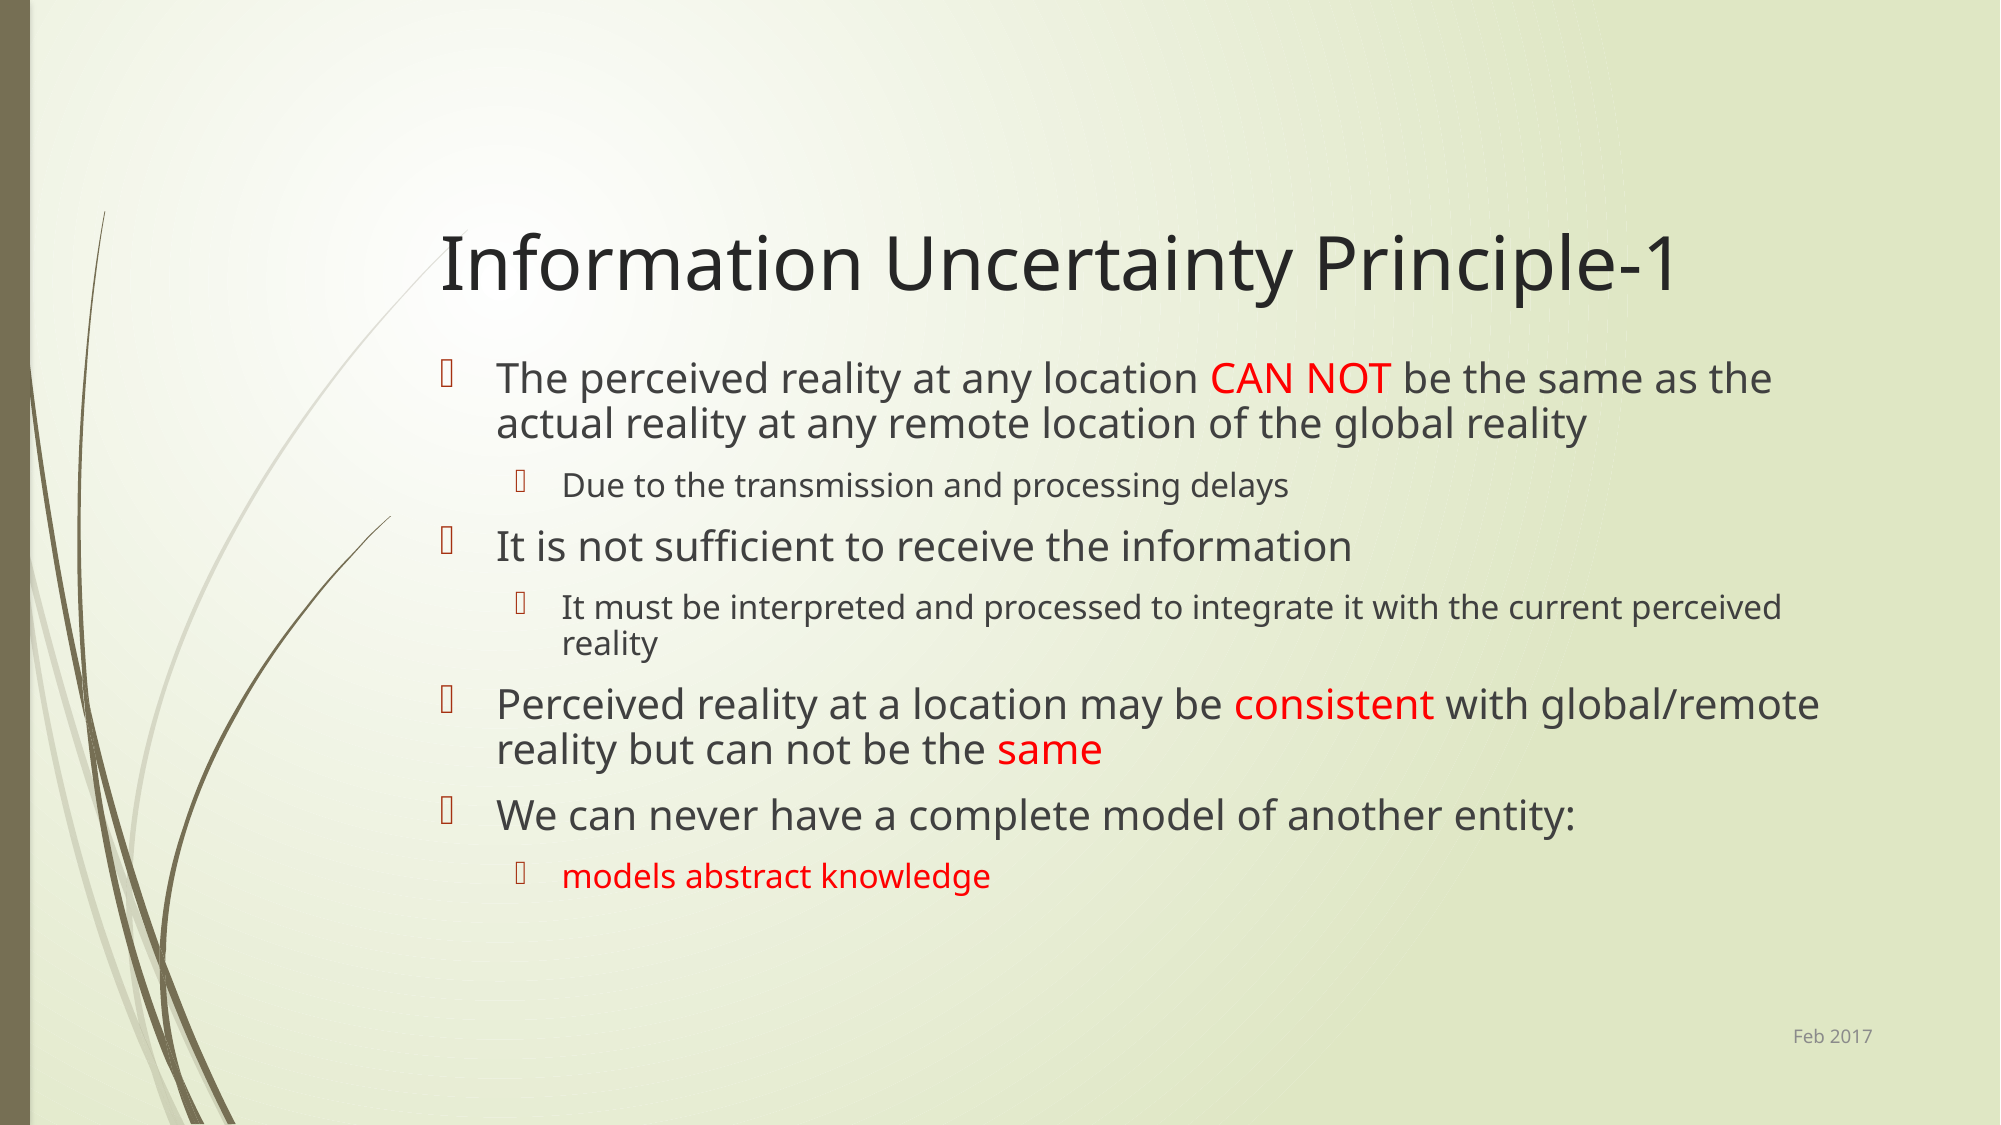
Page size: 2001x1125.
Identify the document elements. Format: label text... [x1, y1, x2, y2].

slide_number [1699, 1005, 1888, 1067]
title Information Uncertainty Principle-1 [425, 102, 1888, 313]
list The perceived reality at any location CAN NOT be the same as the actual reality at any remote location of the global reality Due to the transmission and processing delays It is not sufficient to receive the information It must be interpreted and processed to integrate it with the current perceived reality Perceived reality at a location may be consistent with global/remote reality but can not be the same We can never have a complete model of another entity: models abstract knowledge [424, 350, 1888, 988]
